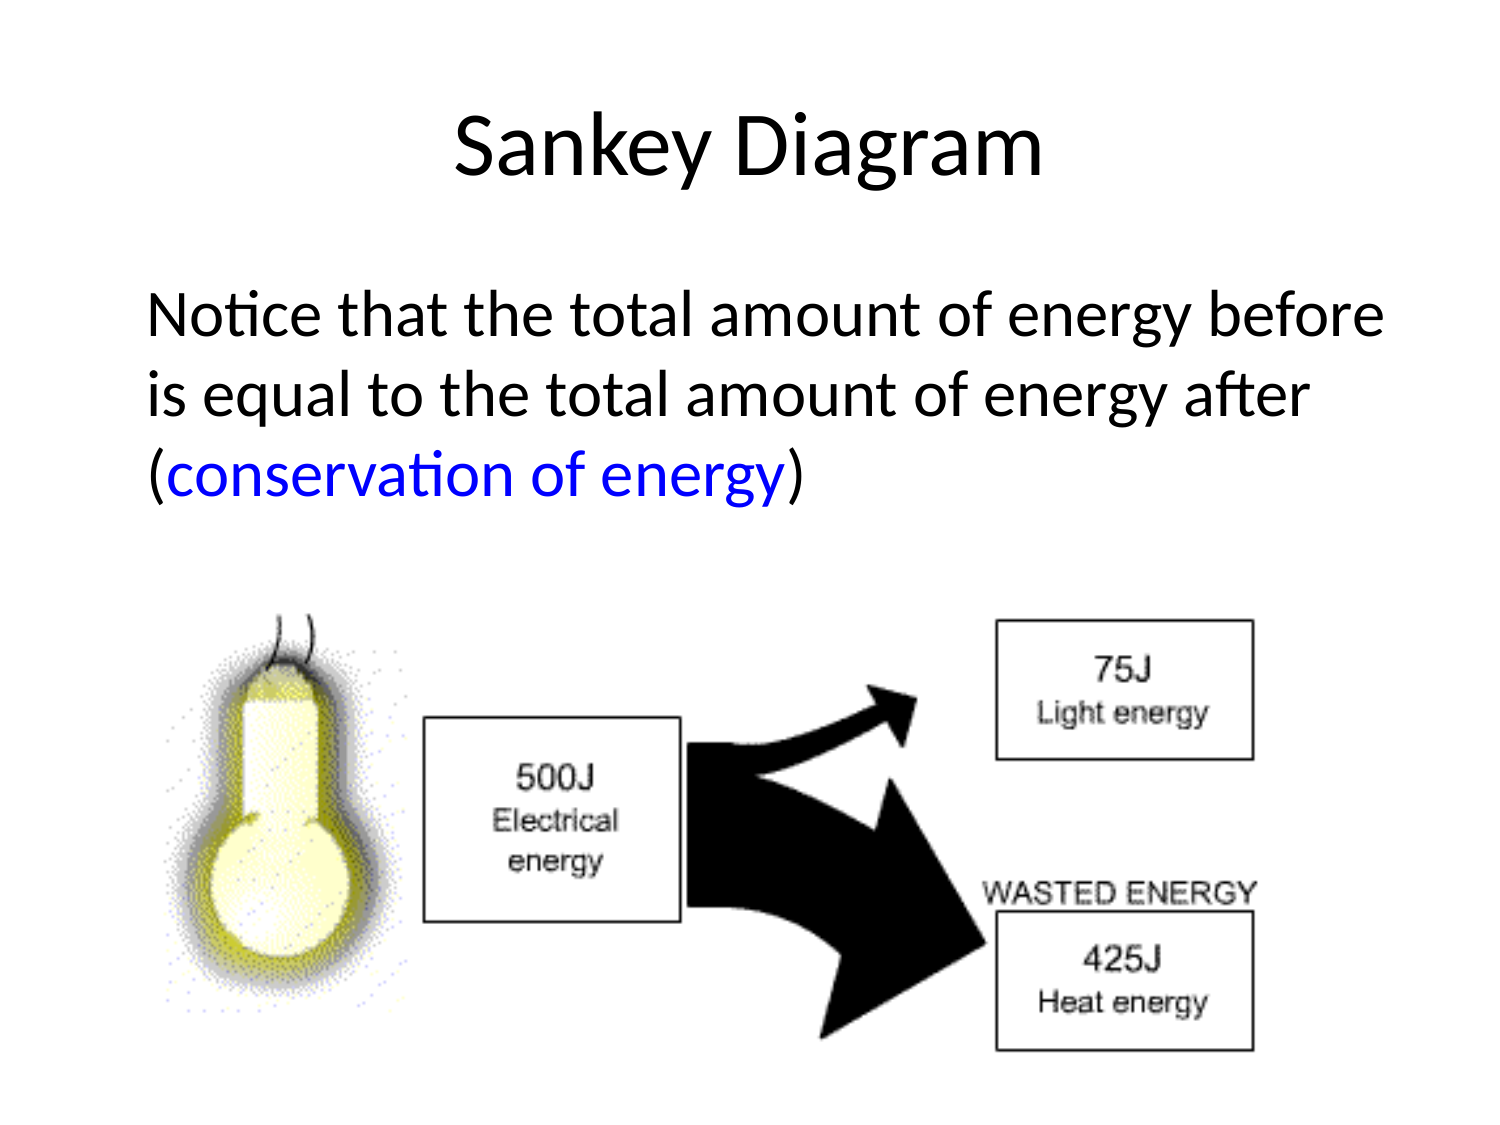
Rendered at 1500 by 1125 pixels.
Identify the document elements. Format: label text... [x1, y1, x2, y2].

list Notice that the total amount of energy before is equal to the total amount of energy after (conservation of energy) [75, 262, 1425, 1005]
picture [162, 599, 1263, 1055]
title Sankey Diagram [75, 45, 1425, 233]
